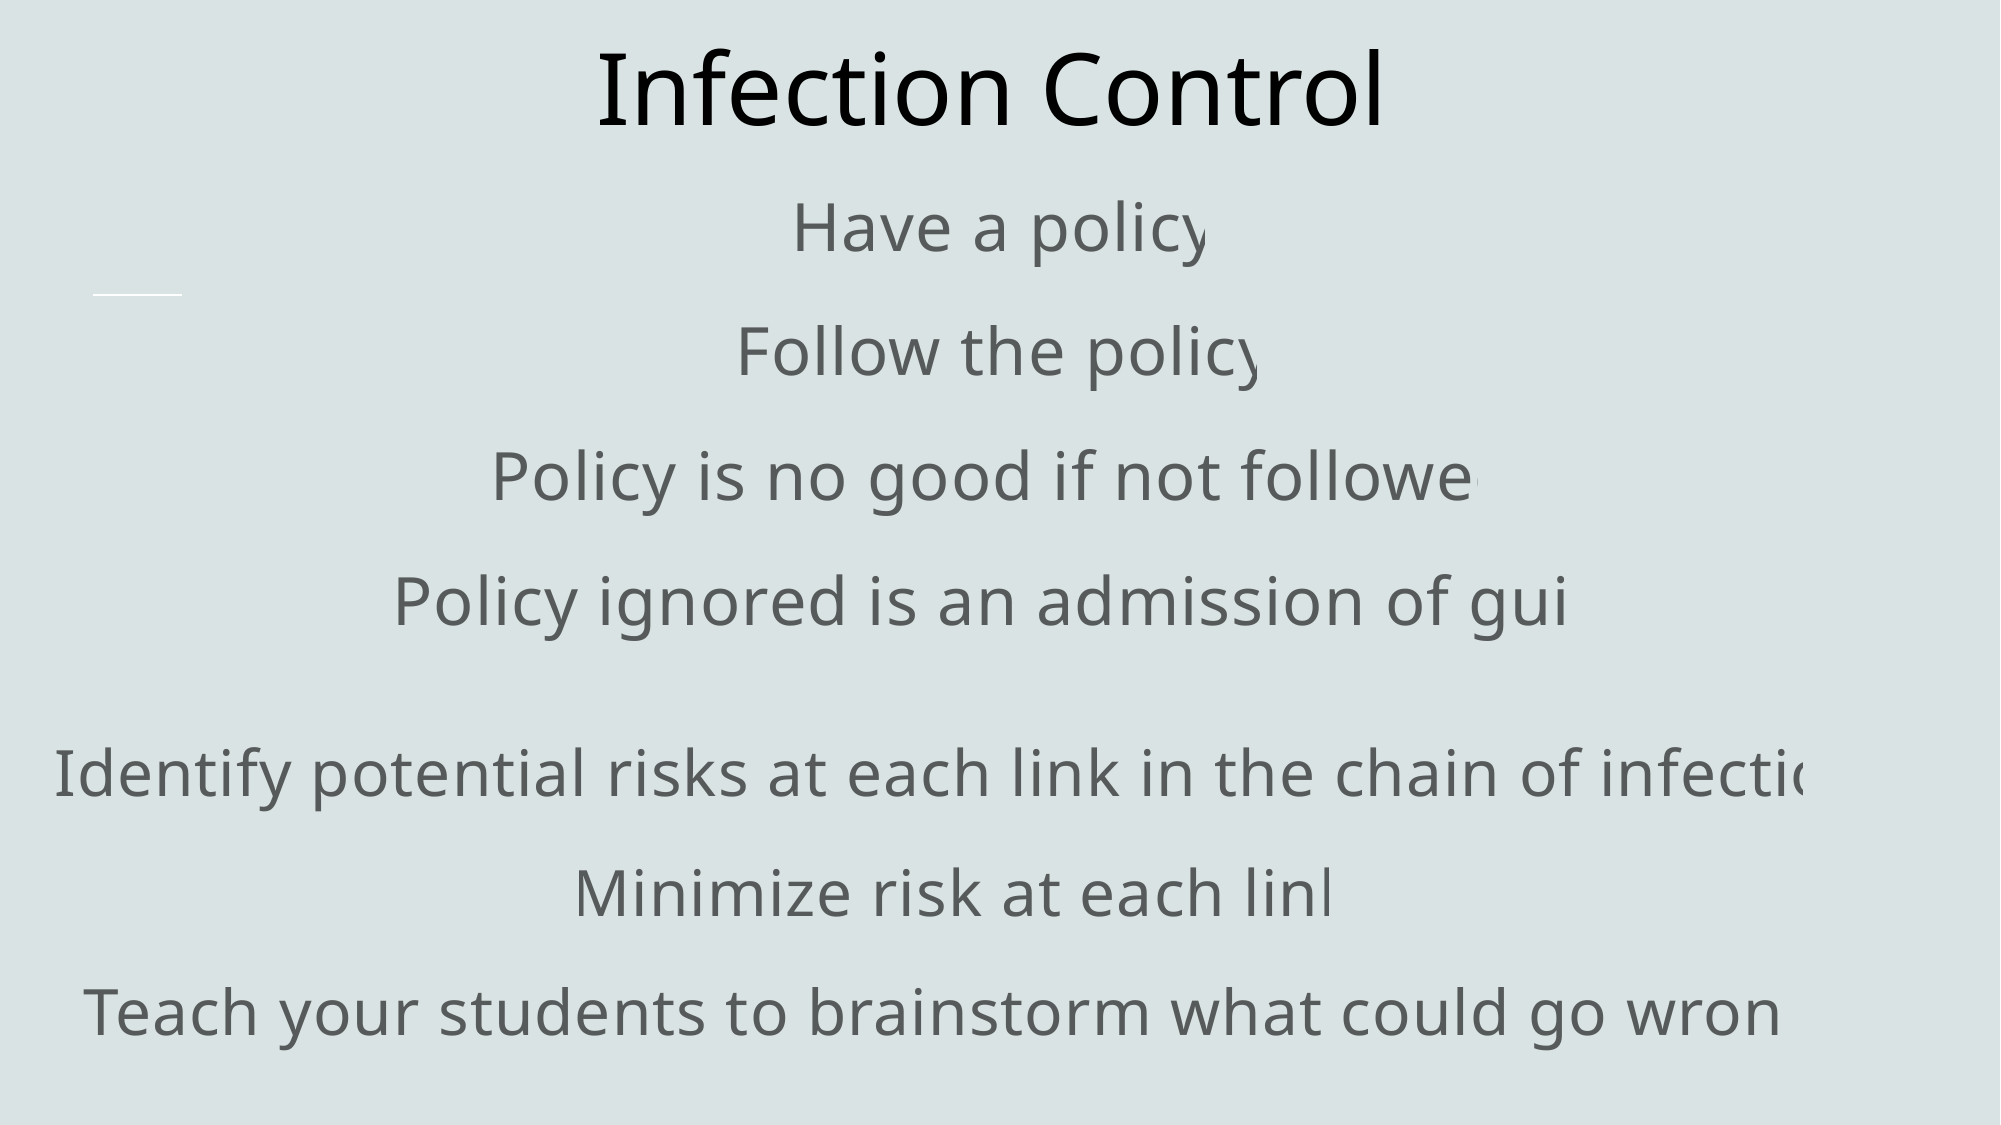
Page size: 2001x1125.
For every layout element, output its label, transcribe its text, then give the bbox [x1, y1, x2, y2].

title Infection Control [375, 40, 1625, 152]
list Identify potential risks at each link in the chain of infection Minimize risk at each link Teach your students to brainstorm what could go wrong. [47, 701, 1896, 1085]
list Have a policy Follow the policy Policy is no good if not followed Policy ignored is an admission of guilt [177, 152, 1846, 682]
